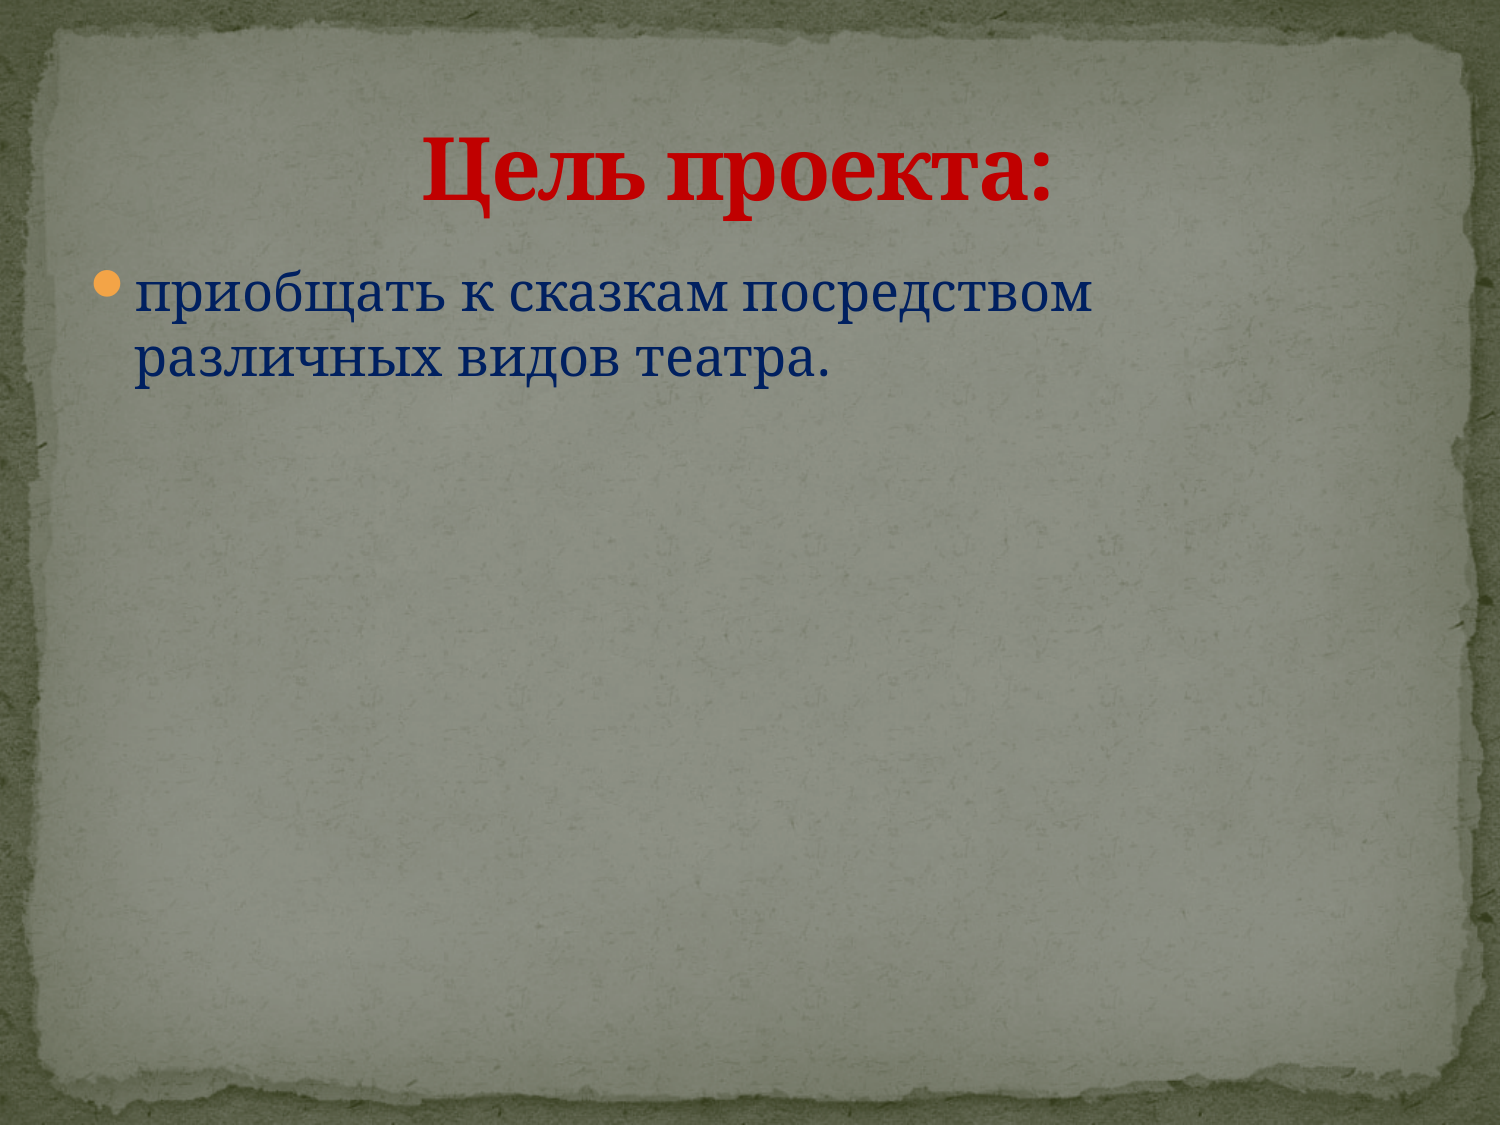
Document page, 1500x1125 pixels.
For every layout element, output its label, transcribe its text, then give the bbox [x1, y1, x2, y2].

title Цель проекта: [74, 24, 1425, 225]
list приобщать к сказкам посредством различных видов театра. [75, 249, 1425, 1000]
